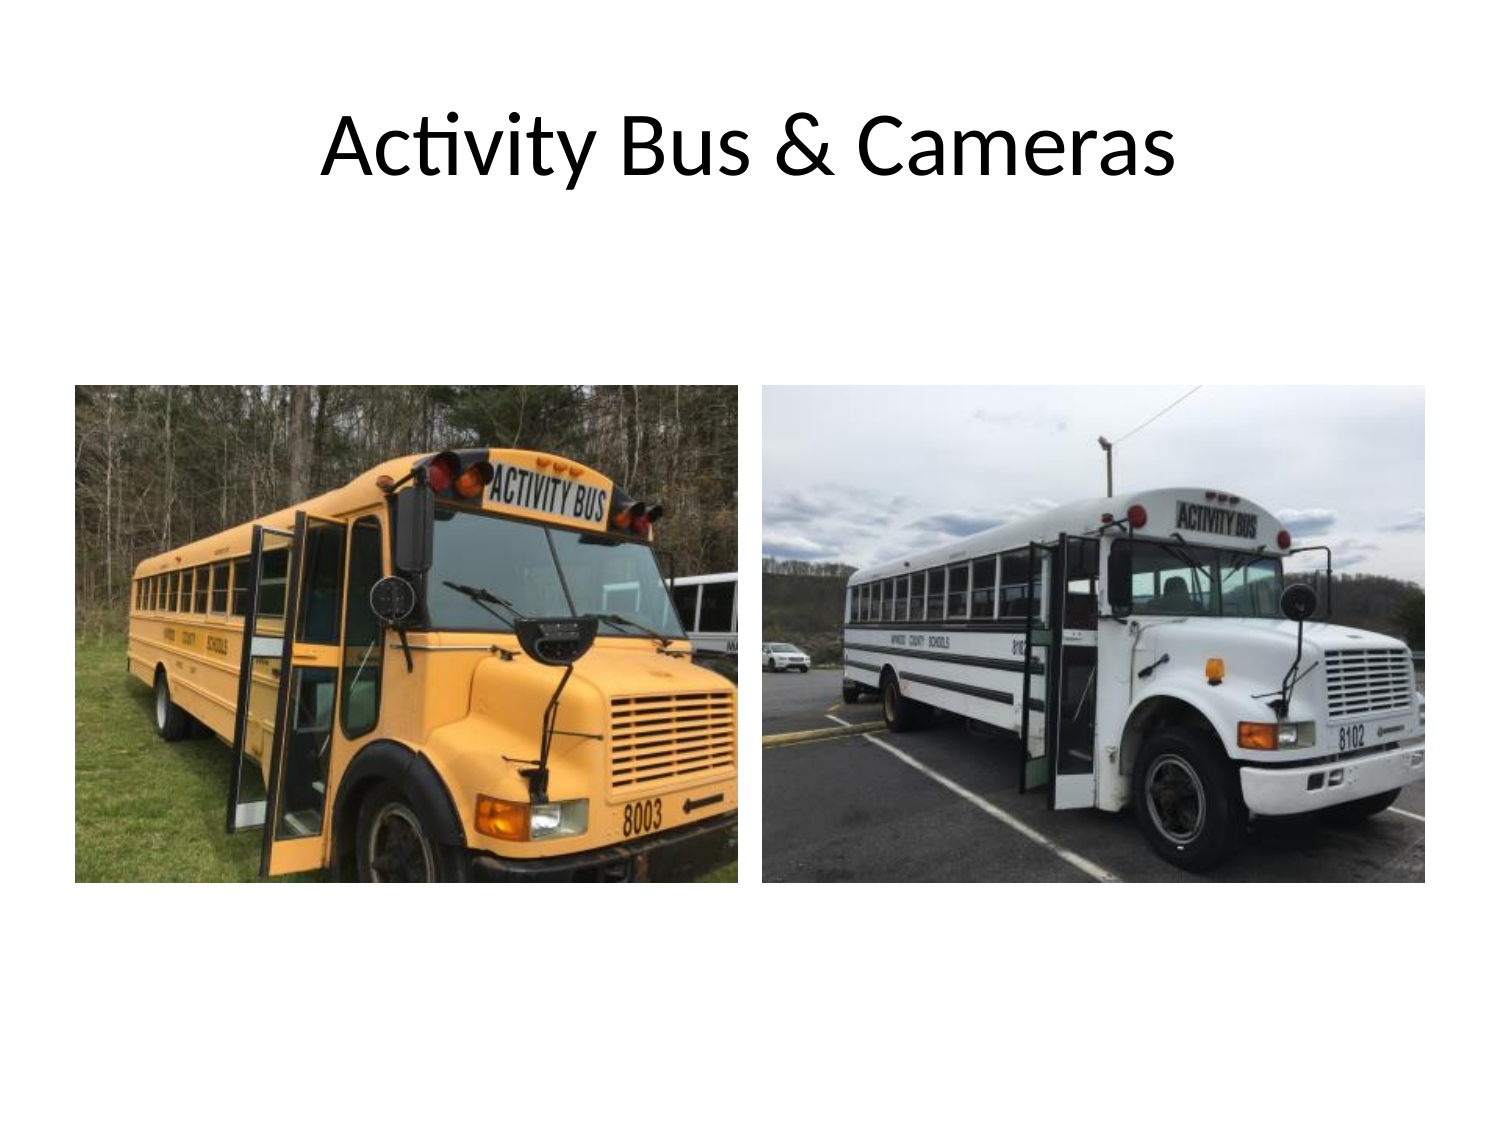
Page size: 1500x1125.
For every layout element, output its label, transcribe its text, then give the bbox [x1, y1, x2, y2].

title Activity Bus & Cameras [75, 45, 1425, 233]
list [762, 384, 1426, 883]
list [74, 384, 738, 883]
